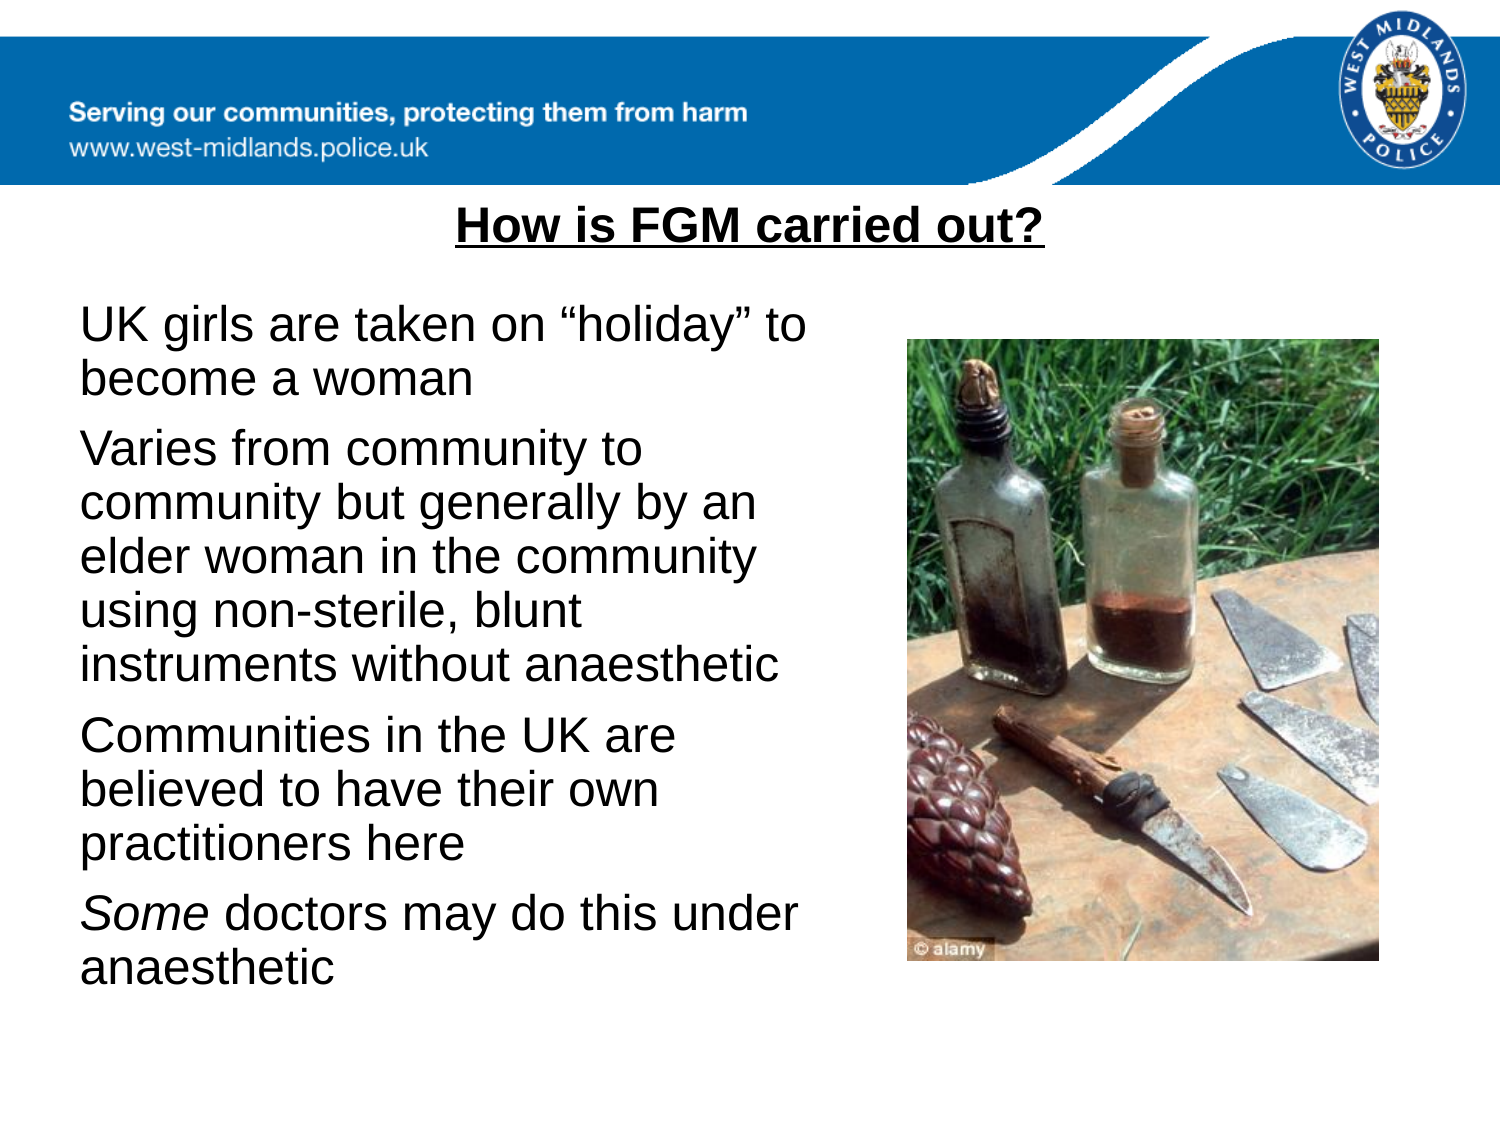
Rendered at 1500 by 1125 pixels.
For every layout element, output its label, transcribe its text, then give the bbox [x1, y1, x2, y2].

title How is FGM carried out? [75, 184, 1425, 233]
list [906, 339, 1379, 961]
list UK girls are taken on “holiday” to become a woman Varies from community to community but generally by an elder woman in the community using non-sterile, blunt instruments without anaesthetic Communities in the UK are believed to have their own practitioners here Some doctors may do this under anaesthetic [64, 290, 857, 1035]
picture [0, 0, 1500, 185]
